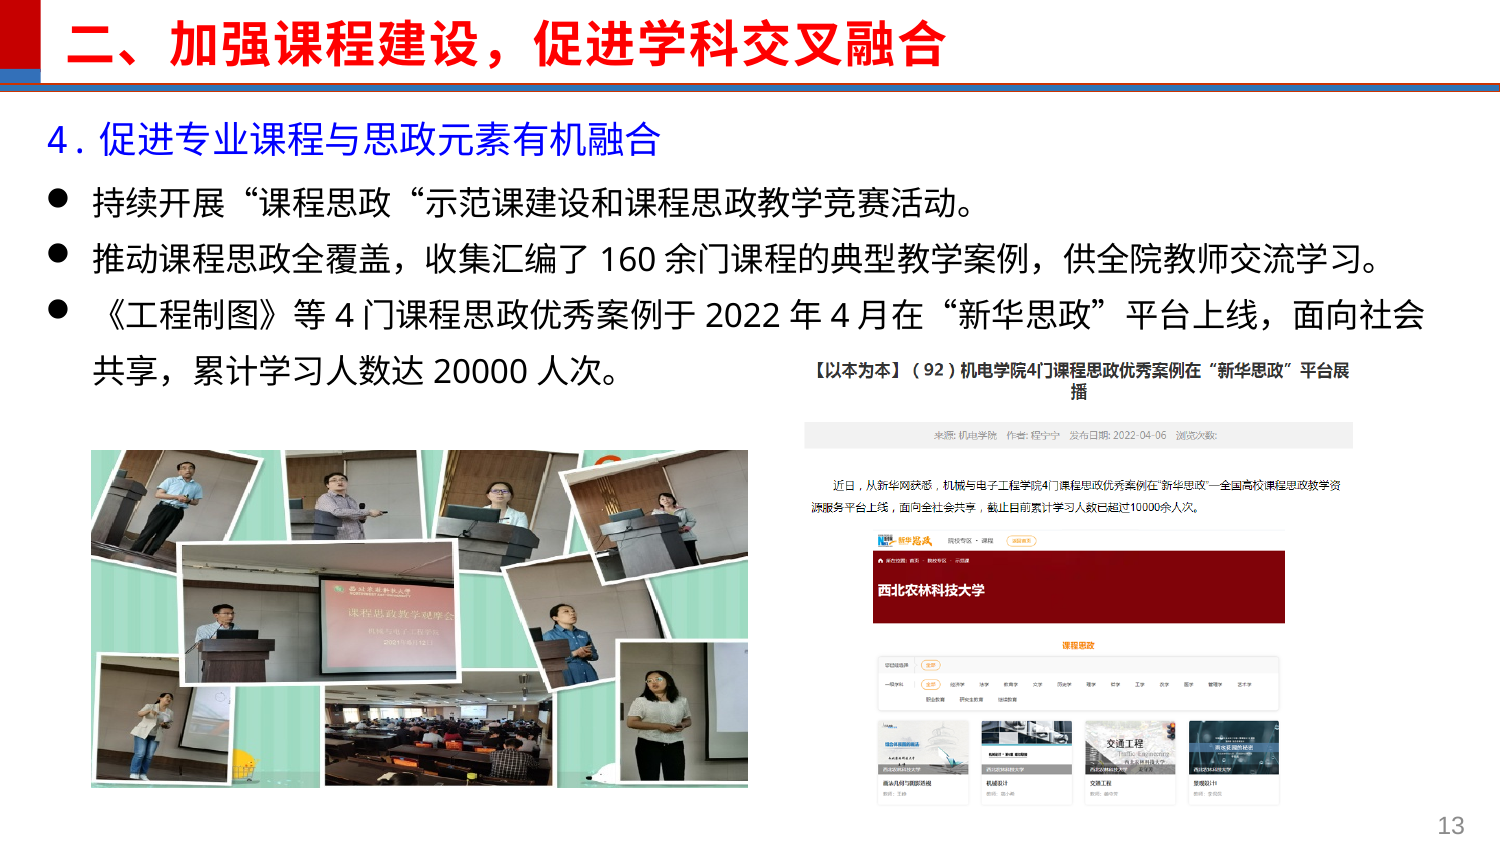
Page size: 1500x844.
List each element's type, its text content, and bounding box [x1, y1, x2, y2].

text_box 4.促进专业课程与思政元素有机融合 [31, 106, 1444, 163]
text_box 持续开展“课程思政“示范课建设和课程思政教学竞赛活动。 推动课程思政全覆盖，收集汇编了160余门课程的典型教学案例，供全院教师交流学习。 《工程制图》等4门课程思政优秀案例于2022年4月在“新华思政”平台上线，面向社会共享，累计学习人数达20000人次。 [18, 158, 1441, 397]
title 二、加强课程建设，促进学科交叉融合 [49, 16, 1404, 76]
text_box [0, 83, 1500, 92]
picture [798, 354, 1366, 811]
picture [91, 450, 748, 788]
text_box 13 [1402, 805, 1500, 844]
